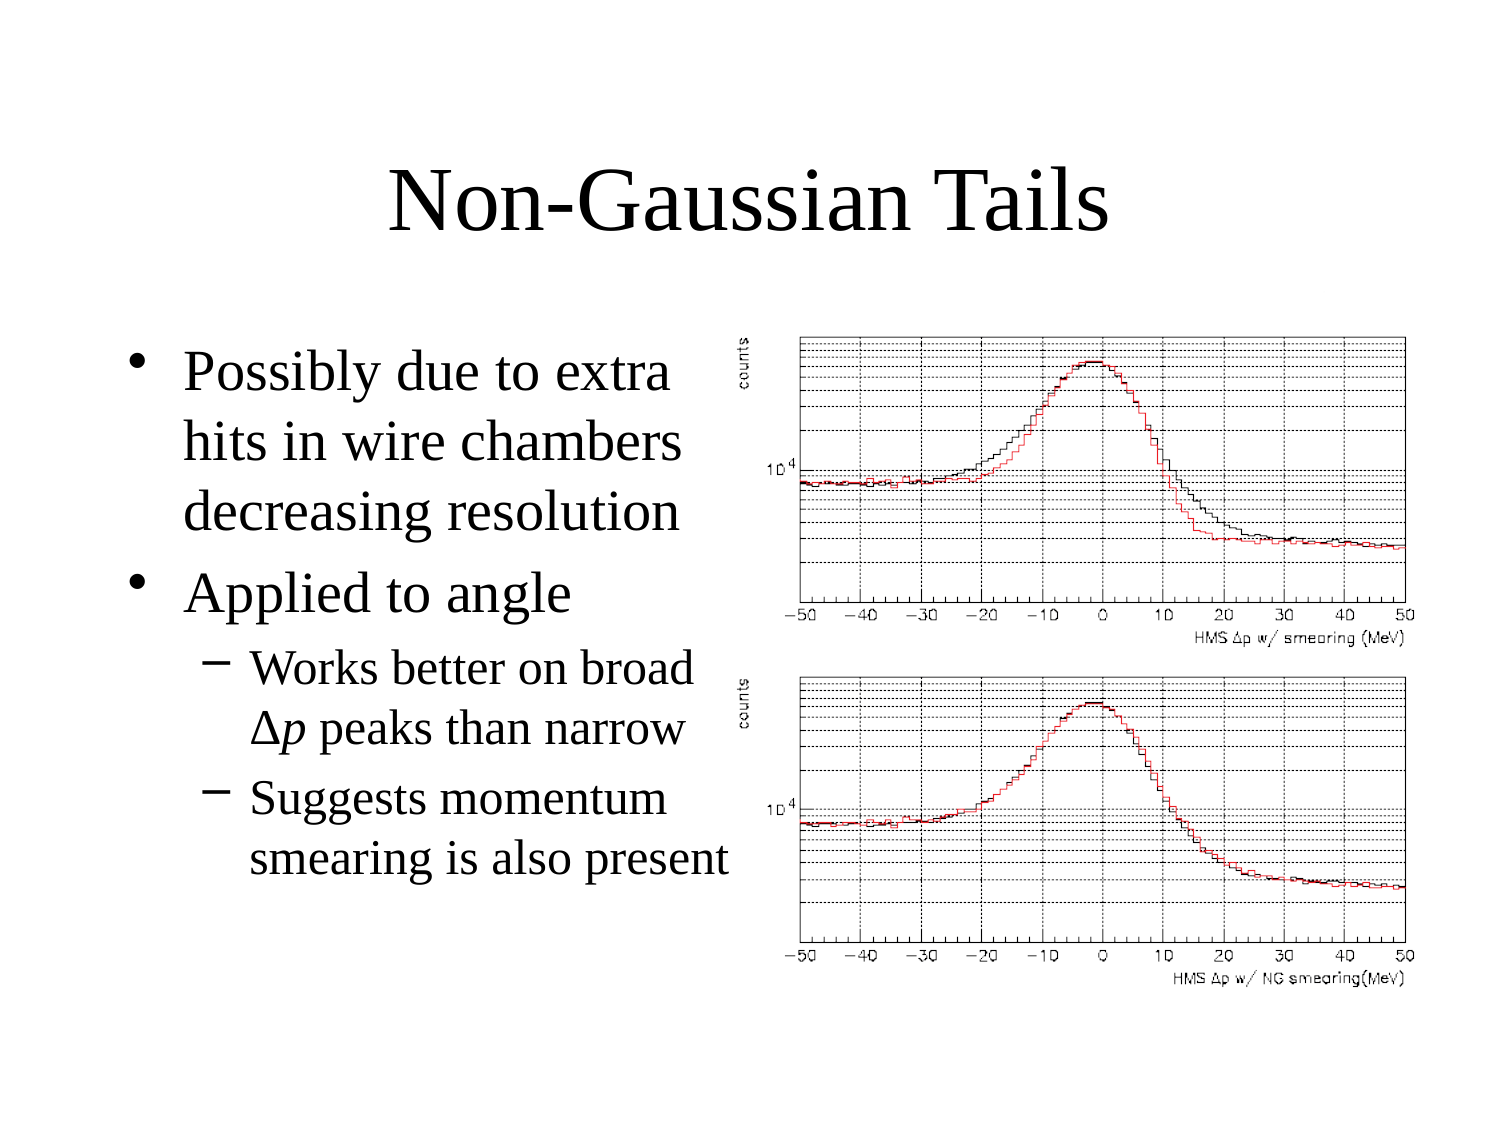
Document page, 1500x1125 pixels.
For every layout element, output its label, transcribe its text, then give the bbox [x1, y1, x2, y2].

title Non-Gaussian Tails [112, 99, 1388, 288]
list Possibly due to extra hits in wire chambers decreasing resolution Applied to angle Works better on broad Δp peaks than narrow Suggests momentum smearing is also present [112, 324, 719, 1001]
picture [724, 262, 1481, 1019]
